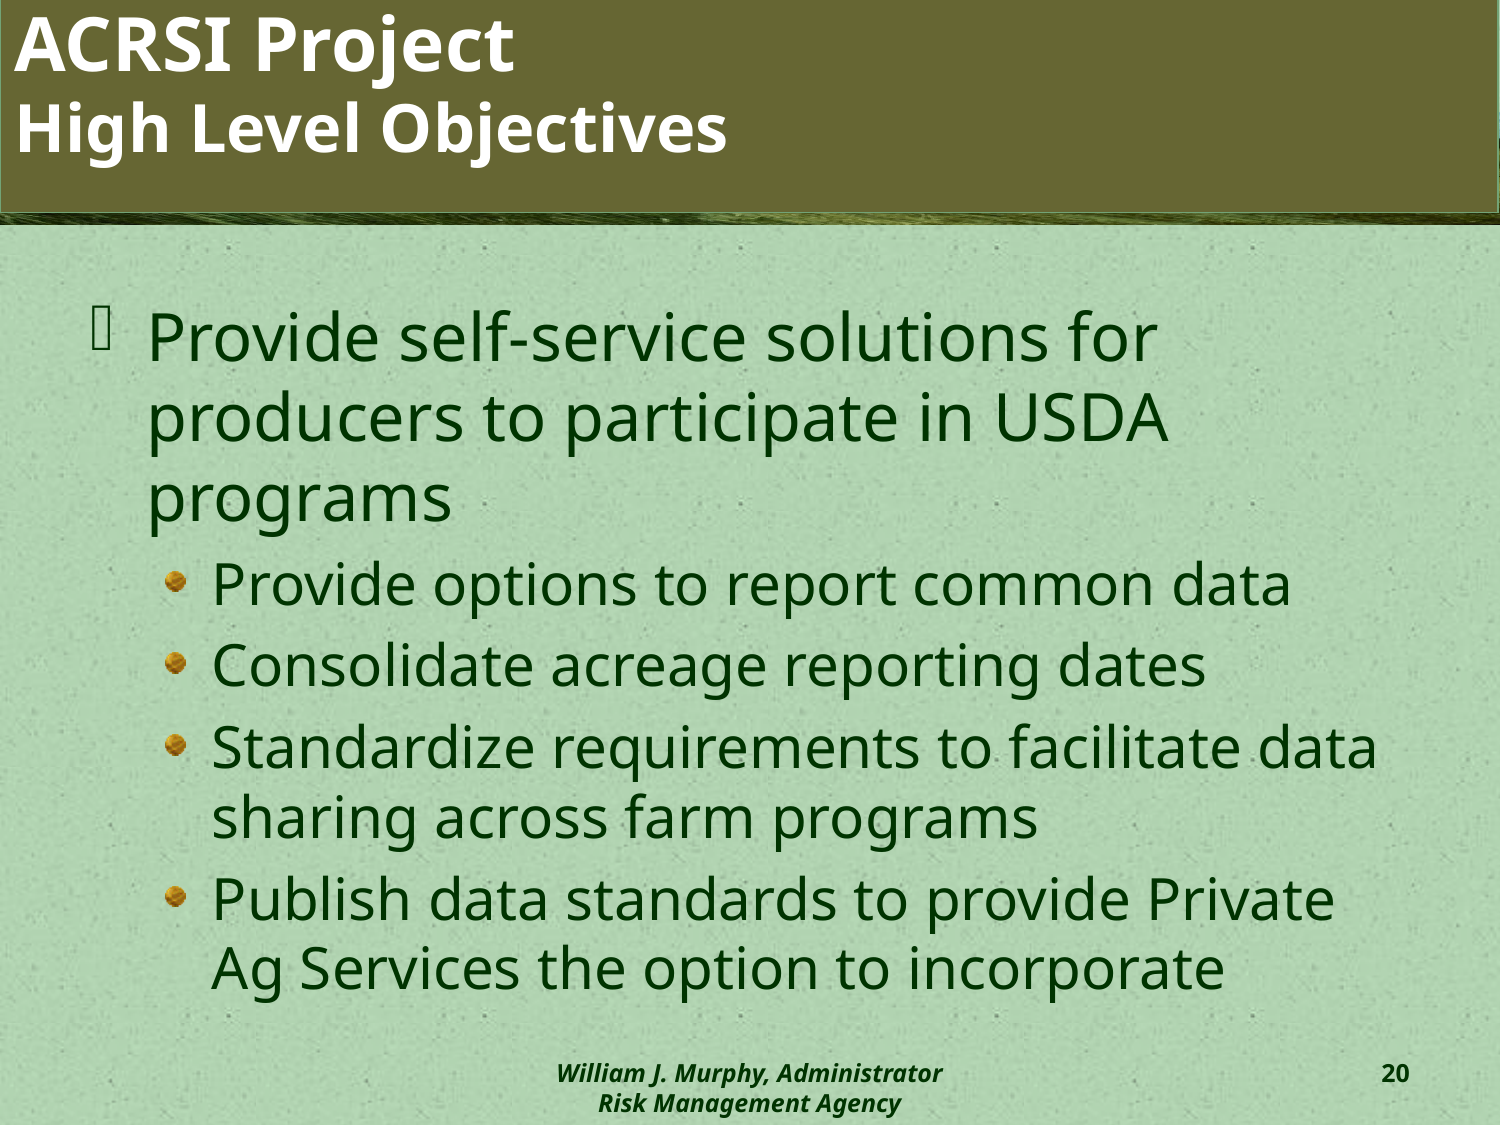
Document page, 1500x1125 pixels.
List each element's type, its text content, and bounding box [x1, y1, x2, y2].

title ACRSI Project High Level Objectives [0, 0, 888, 222]
picture [165, 571, 186, 592]
slide_number 20 [1074, 1049, 1426, 1091]
list Provide self-service solutions for producers to participate in USDA programs Provide options to report common data Consolidate acreage reporting dates Standardize requirements to facilitate data sharing across farm programs Publish data standards to provide Private Ag Services the option to incorporate [74, 287, 1426, 1038]
picture [165, 652, 186, 674]
picture [165, 734, 186, 756]
picture [0, 112, 1500, 225]
picture [165, 886, 186, 907]
footer William J. Murphy, Administrator Risk Management Agency [512, 1049, 988, 1091]
